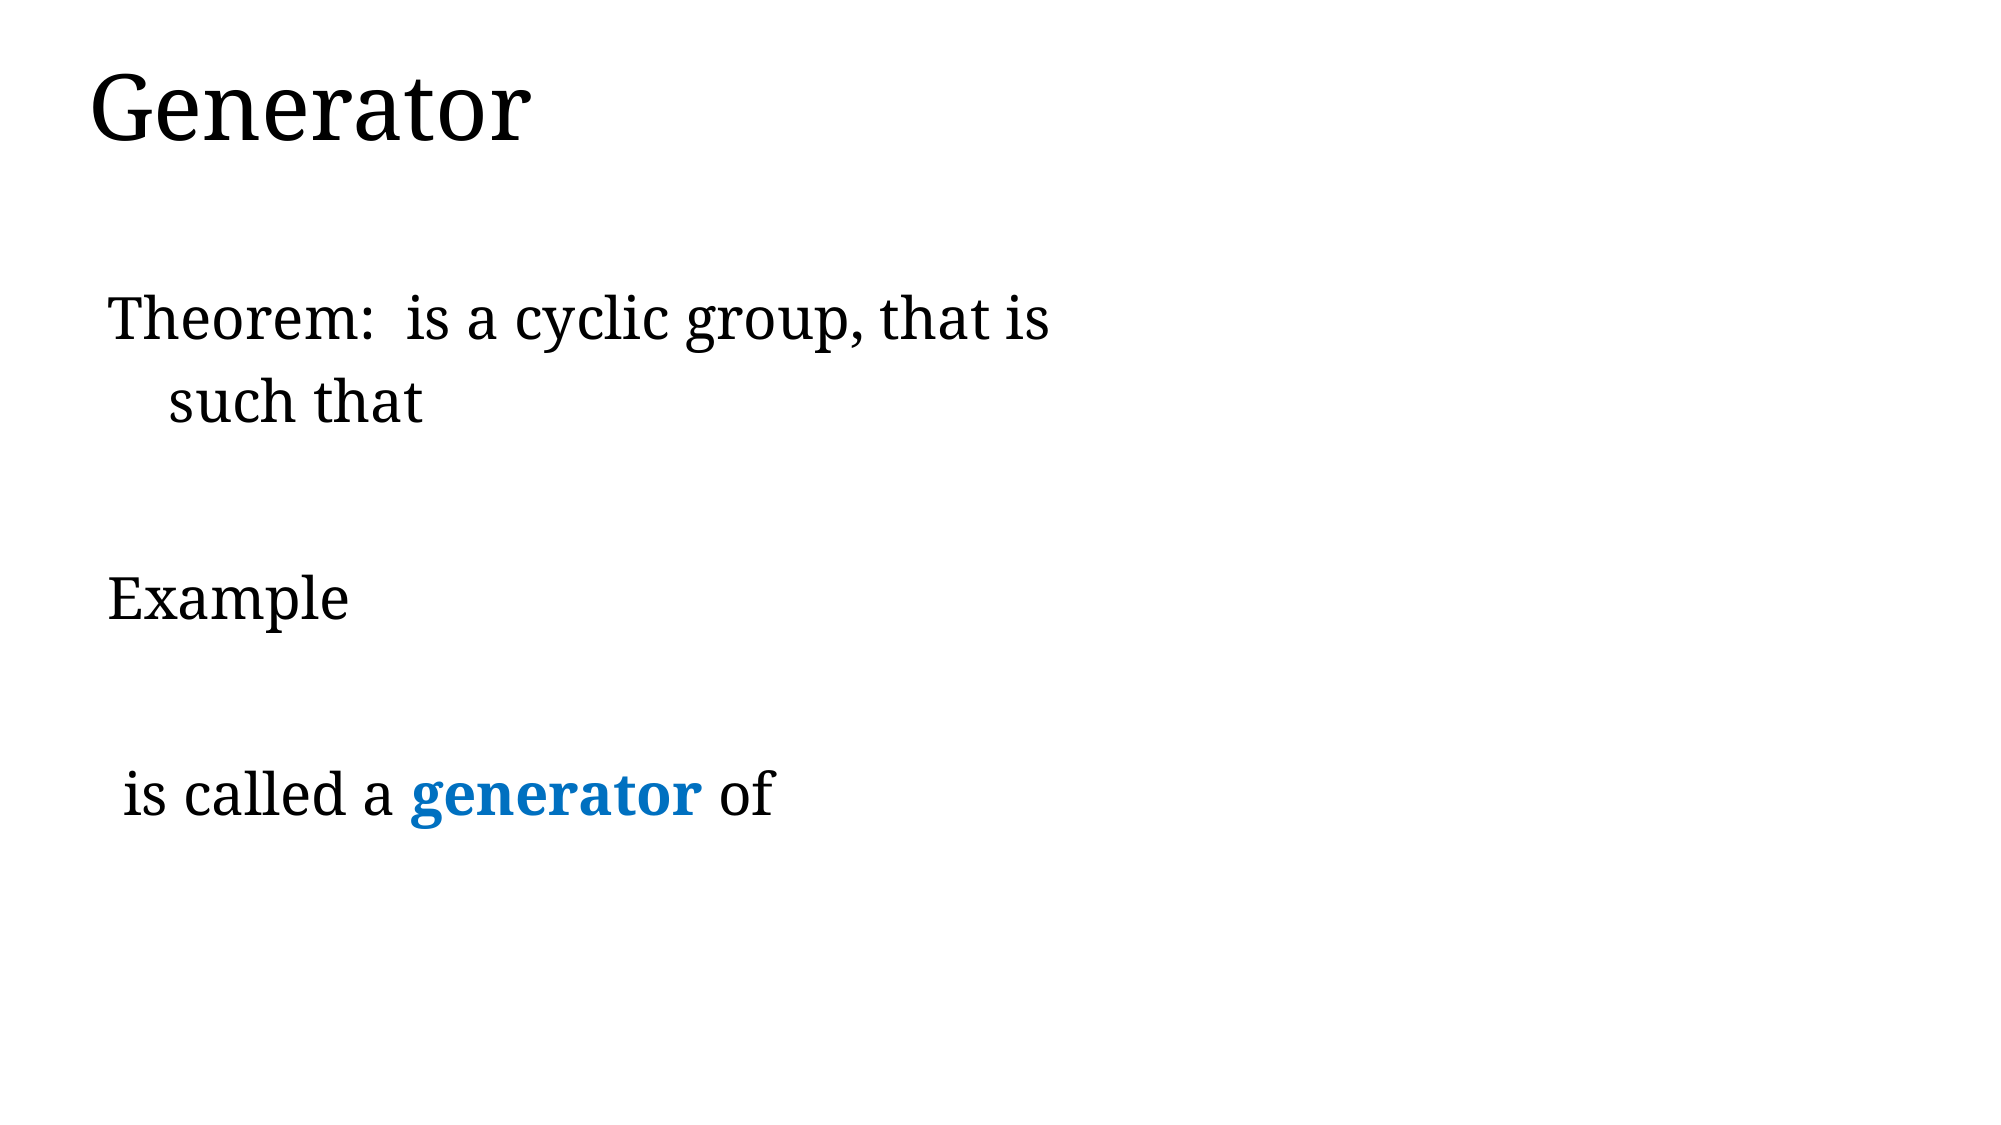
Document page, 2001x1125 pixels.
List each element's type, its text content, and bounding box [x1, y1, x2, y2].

title Generator [73, 1, 1798, 220]
